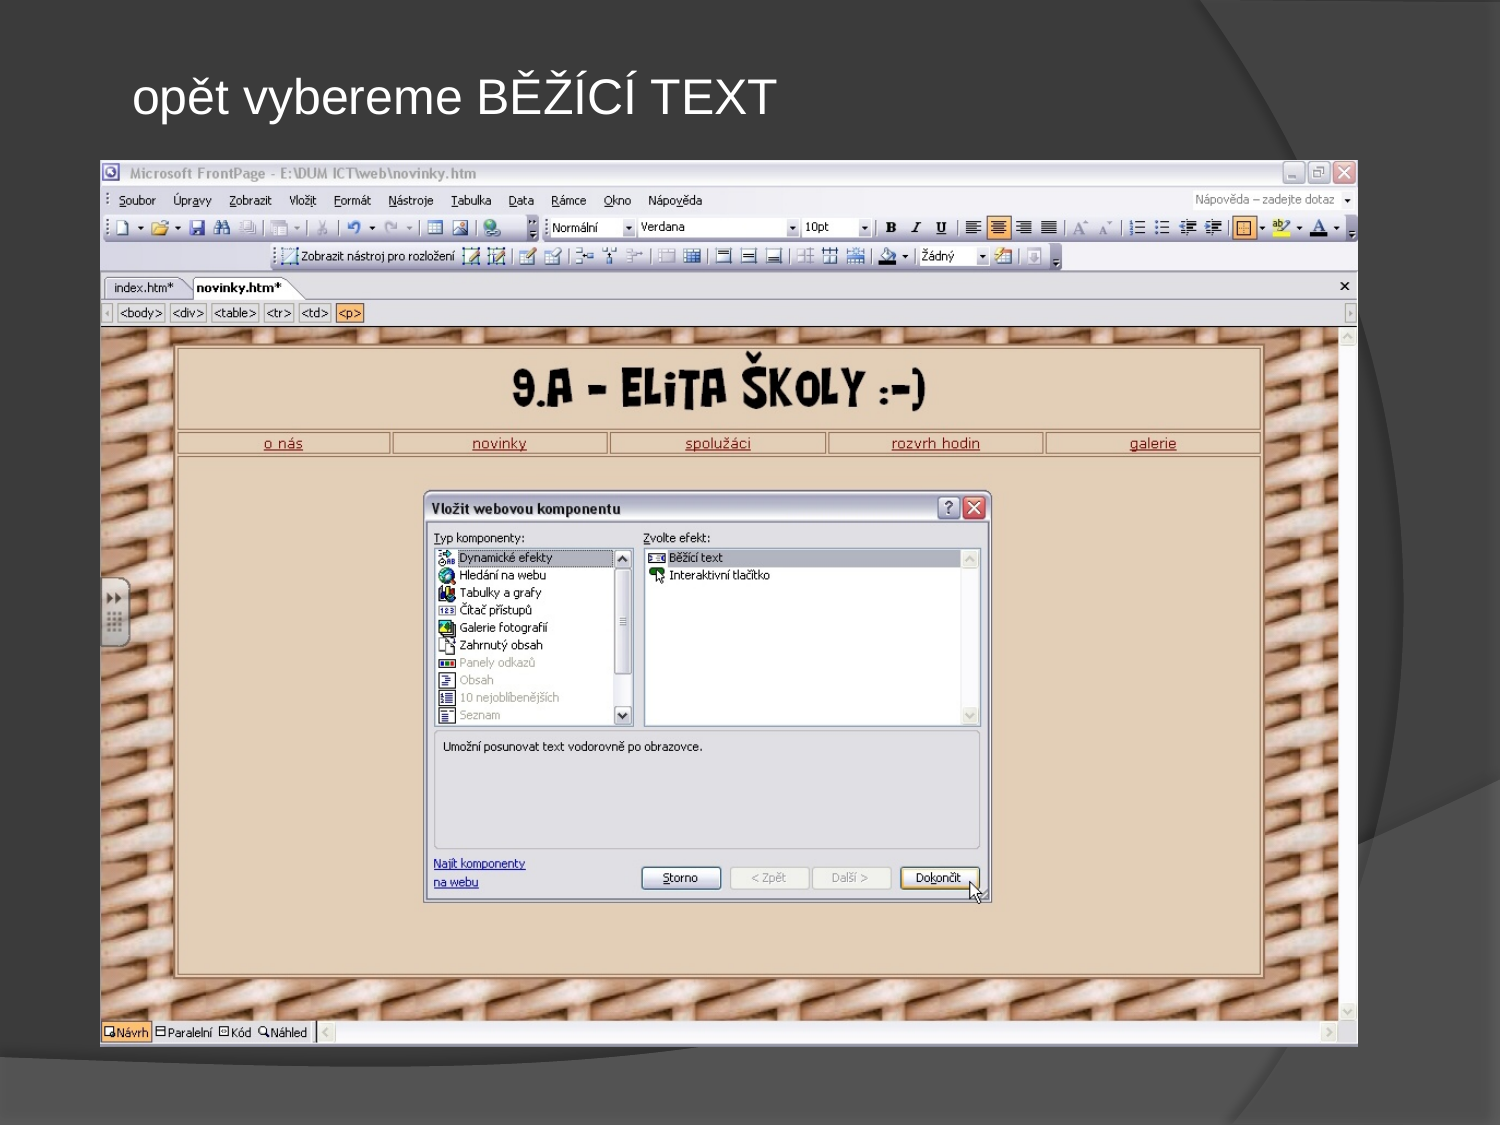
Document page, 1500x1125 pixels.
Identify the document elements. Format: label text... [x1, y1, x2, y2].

text_box opět vybereme BĚŽÍCÍ TEXT [103, 57, 794, 133]
picture [100, 160, 1358, 1047]
